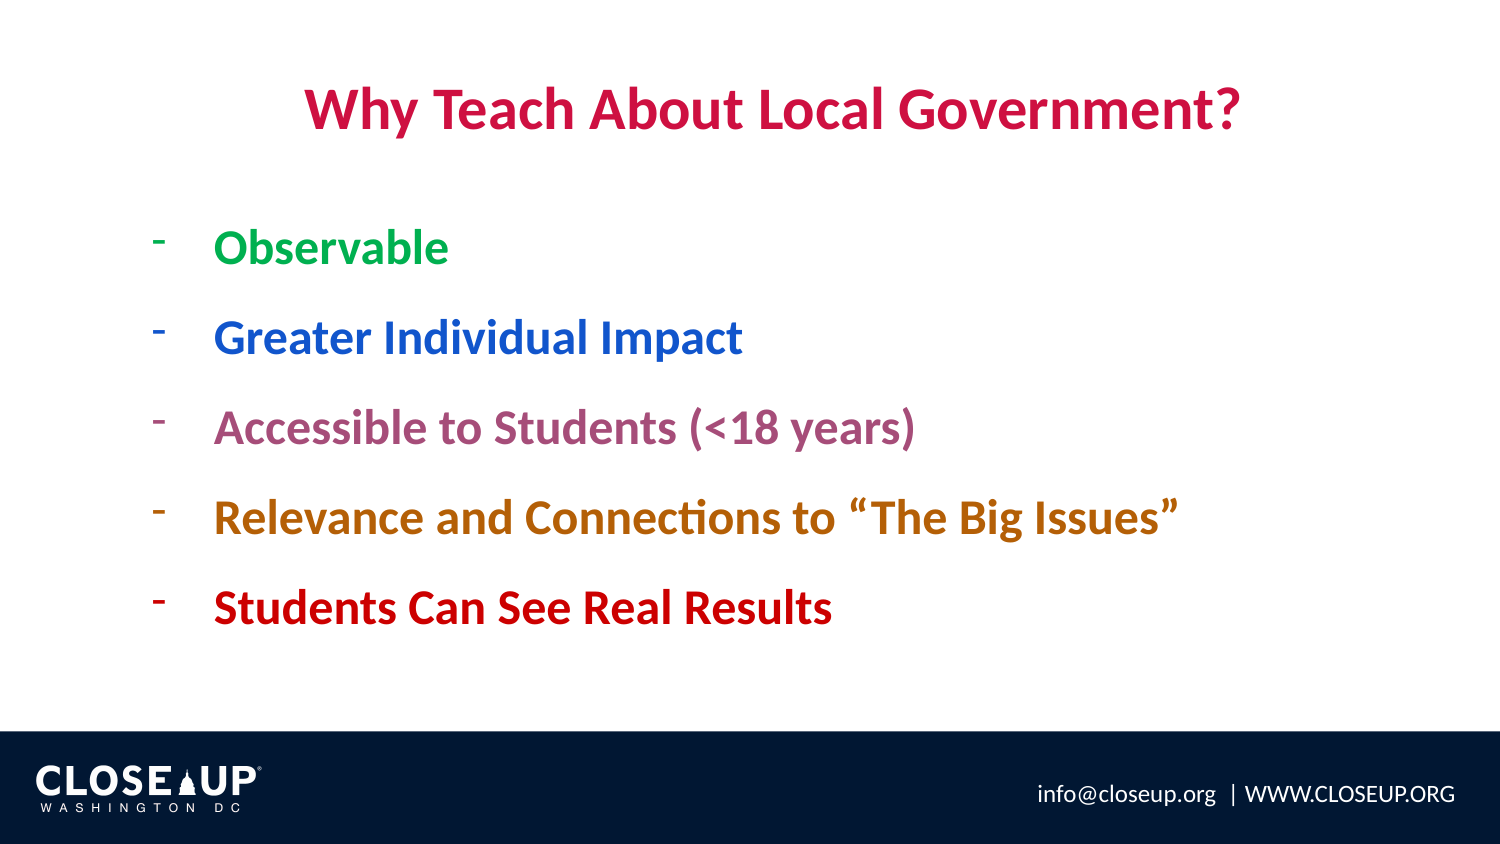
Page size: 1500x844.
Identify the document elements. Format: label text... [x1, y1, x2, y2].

text_box Observable Greater Individual Impact Accessible to Students (<18 years) Relevance and Connections to “The Big Issues” Students Can See Real Results [124, 199, 1245, 645]
picture [0, 752, 406, 827]
title Why Teach About Local Government? [98, 35, 1449, 177]
